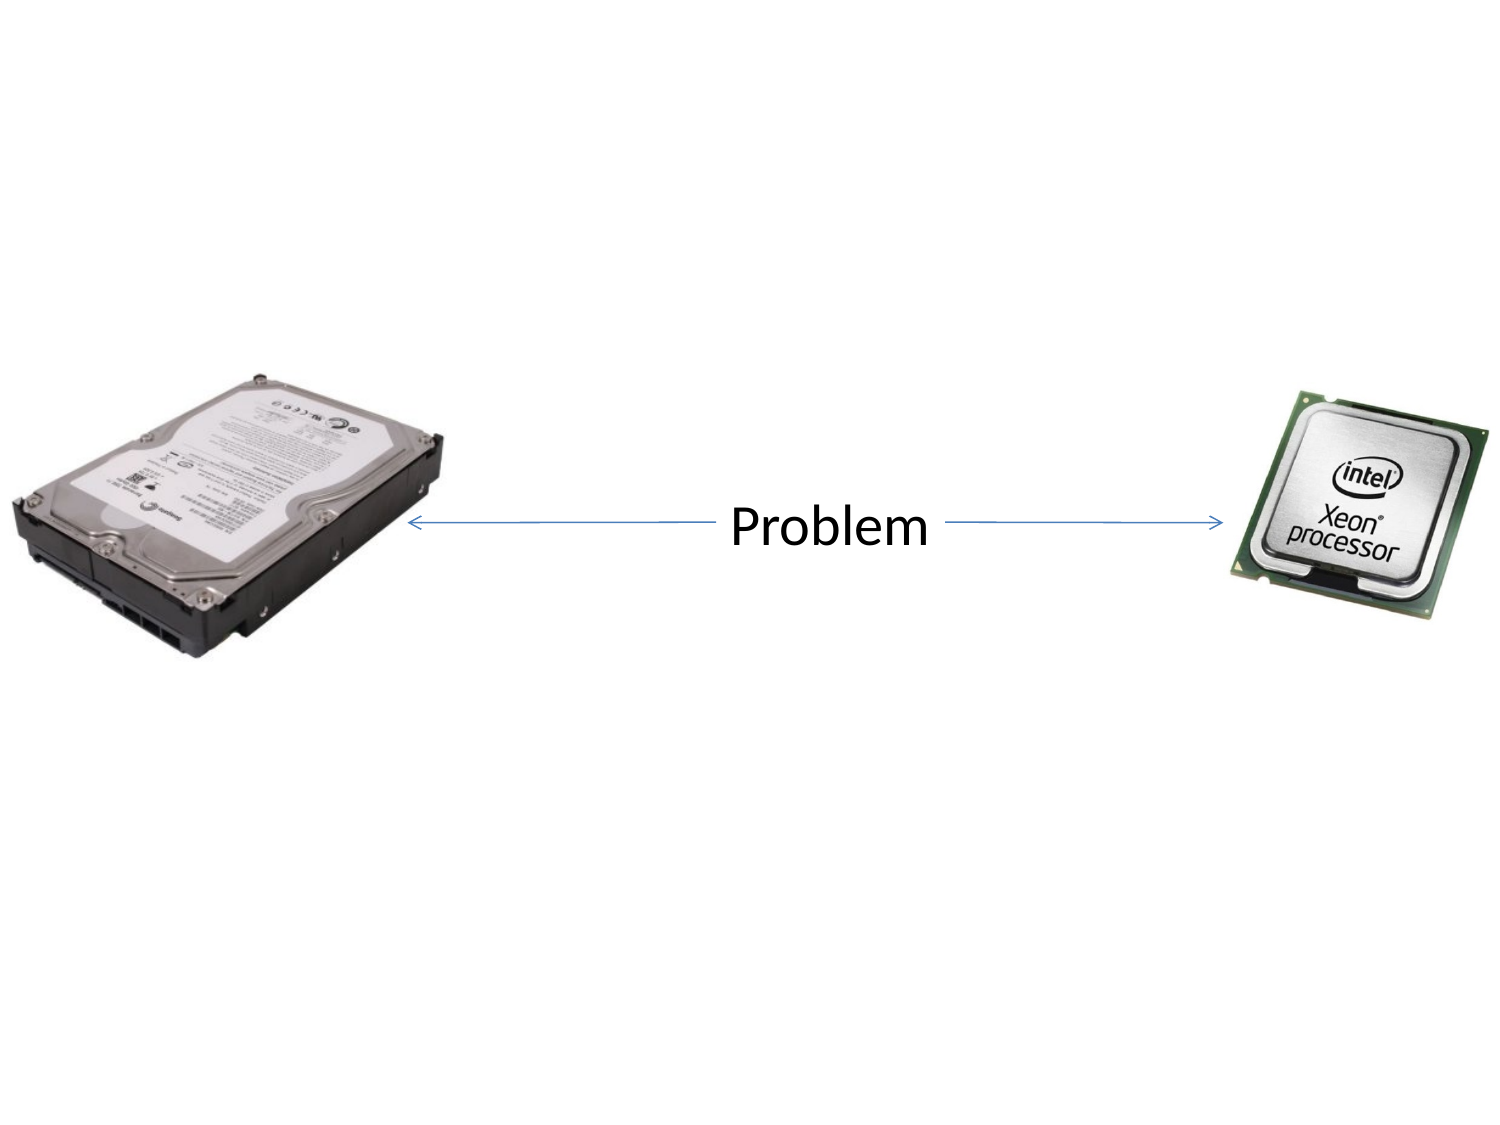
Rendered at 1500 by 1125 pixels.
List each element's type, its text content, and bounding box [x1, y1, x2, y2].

text_box Problem [716, 479, 946, 565]
picture [1223, 381, 1500, 625]
picture [9, 369, 448, 662]
